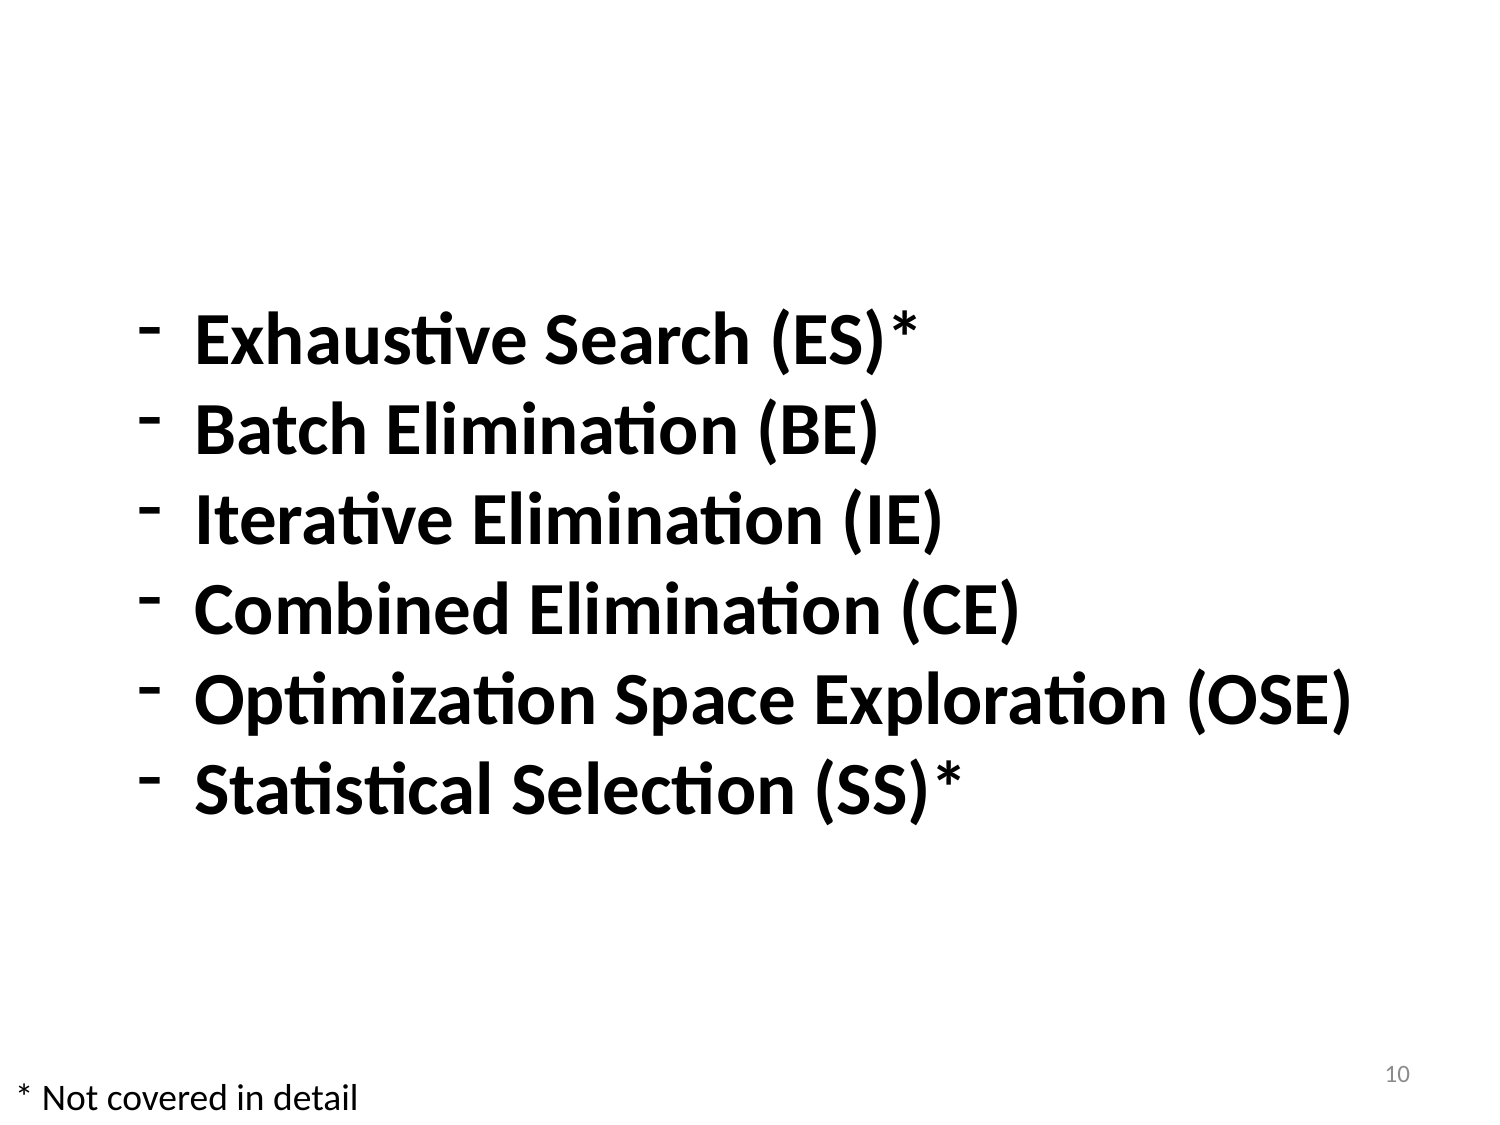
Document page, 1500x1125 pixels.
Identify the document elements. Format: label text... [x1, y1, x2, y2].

text_box Exhaustive Search (ES)* Batch Elimination (BE) Iterative Elimination (IE) Combined Elimination (CE) Optimization Space Exploration (OSE) Statistical Selection (SS)* [123, 282, 1377, 837]
slide_number 10 [1074, 1042, 1425, 1103]
text_box * Not covered in detail [0, 975, 1500, 1125]
